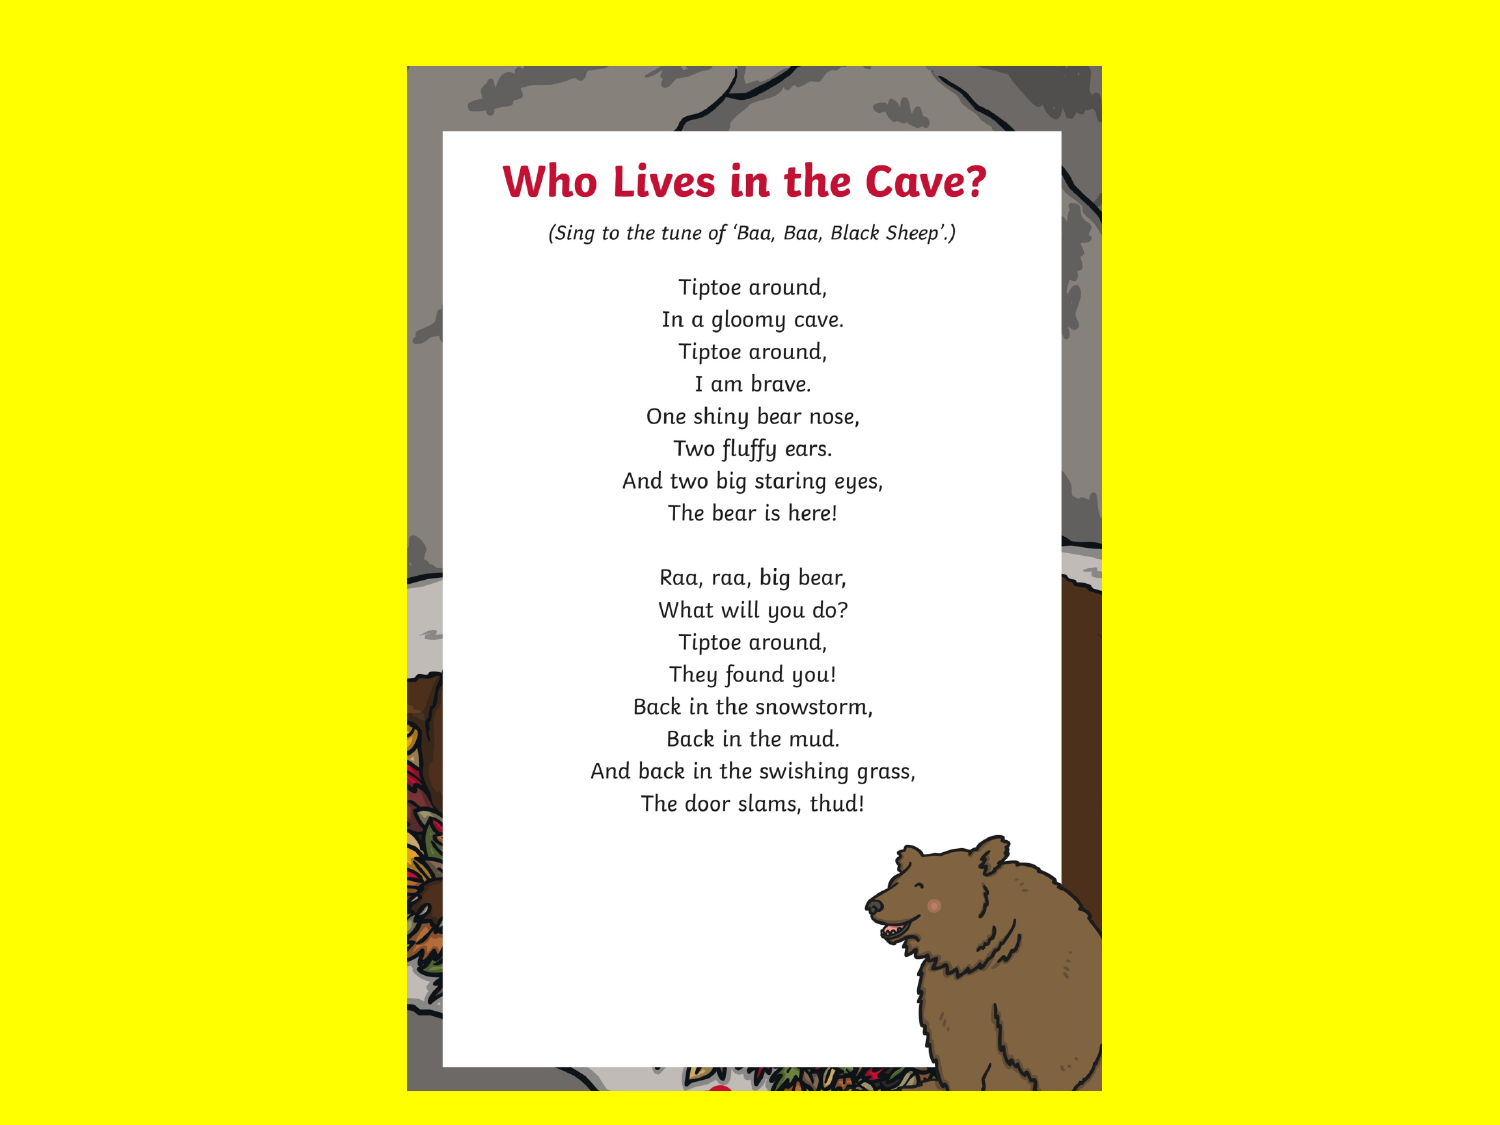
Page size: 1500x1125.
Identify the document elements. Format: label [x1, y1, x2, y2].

picture [407, 66, 1102, 1091]
